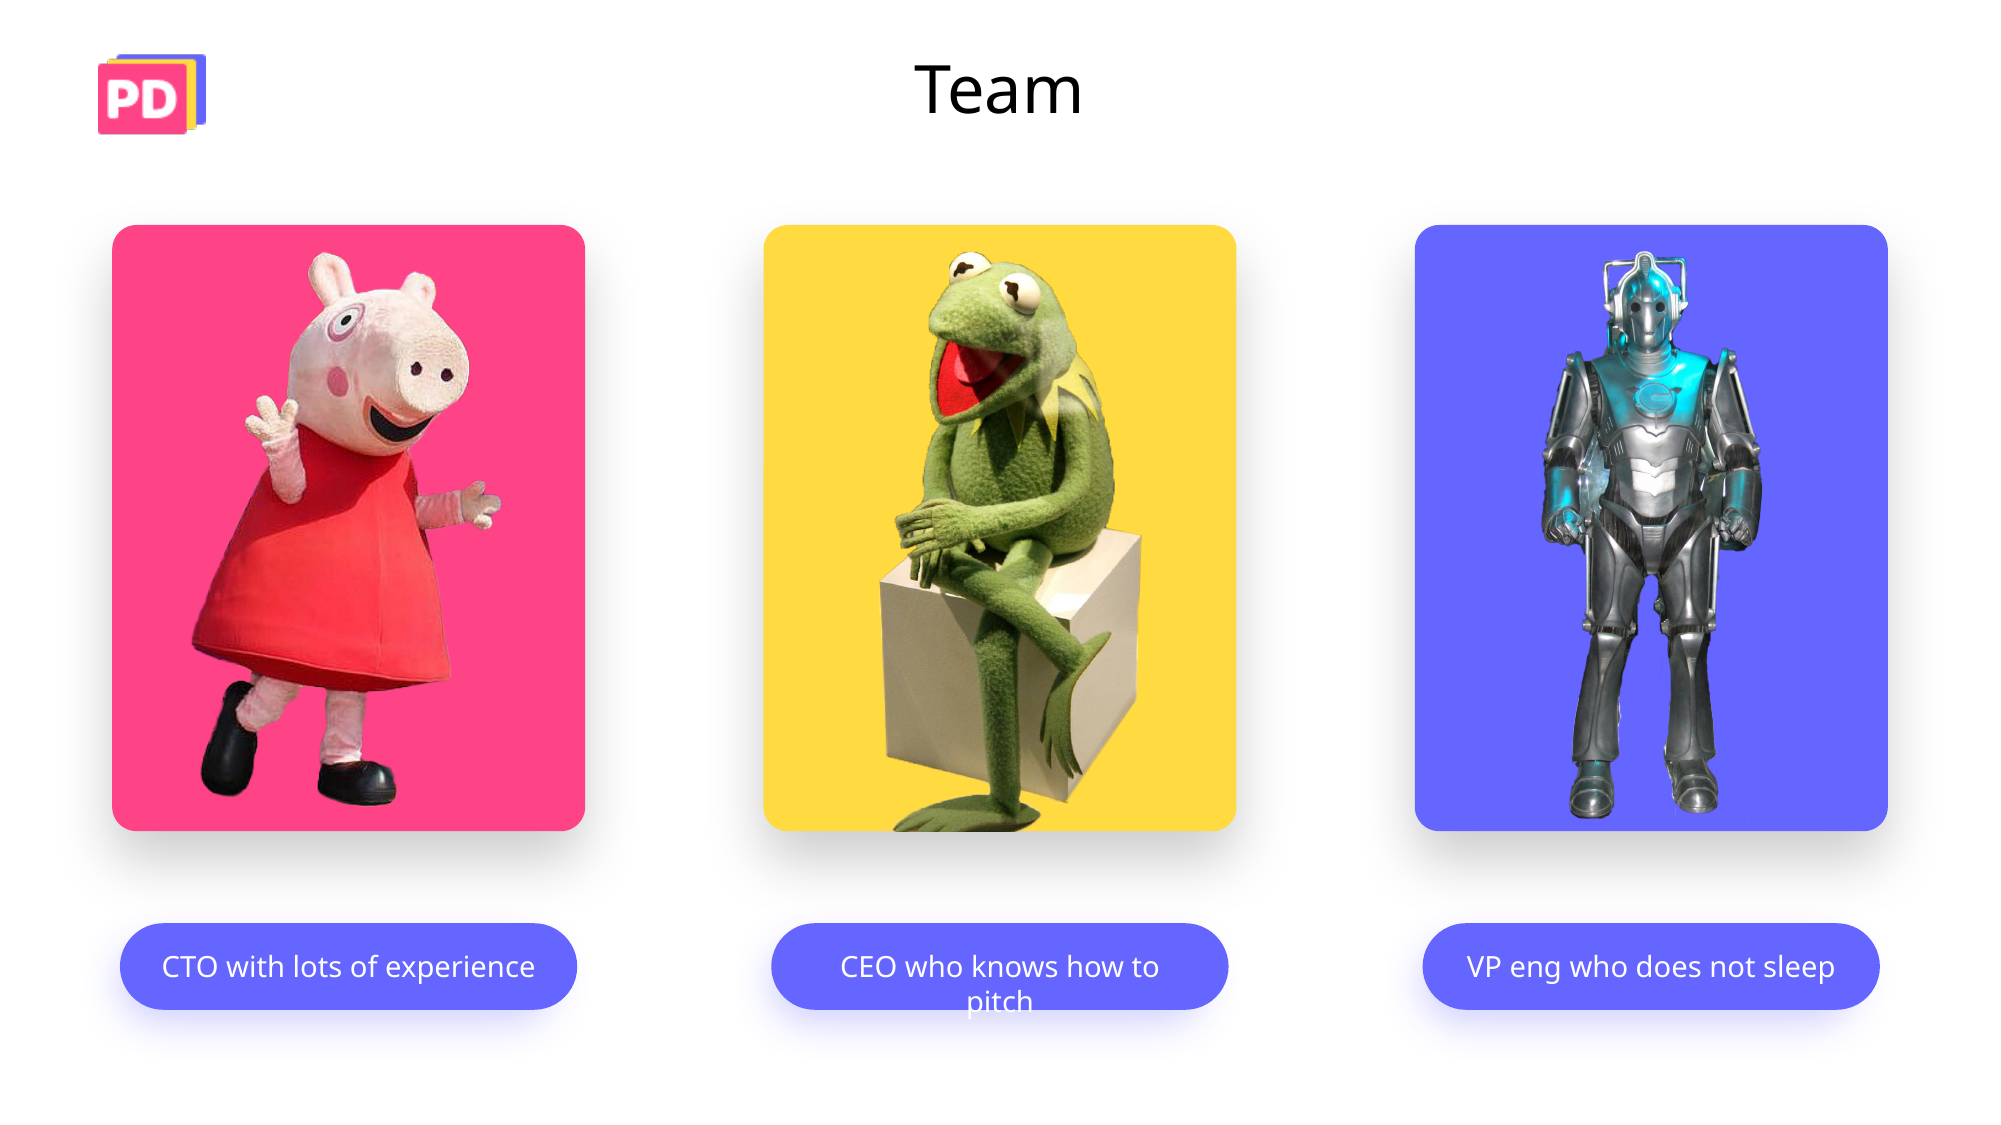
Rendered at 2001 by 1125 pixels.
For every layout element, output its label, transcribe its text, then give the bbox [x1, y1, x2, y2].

picture [98, 53, 206, 136]
text_box VP eng who does not sleep [1440, 941, 1863, 991]
text_box [762, 223, 1238, 833]
picture [1533, 237, 1770, 819]
text_box [118, 922, 579, 1011]
picture [792, 208, 1208, 832]
picture [181, 238, 520, 832]
text_box [770, 922, 1230, 1003]
text_box [1413, 223, 1889, 833]
text_box [1421, 922, 1881, 1011]
text_box Team [798, 39, 1202, 135]
text_box [111, 223, 587, 833]
text_box CTO with lots of experience [137, 941, 560, 991]
text_box CEO who knows how to pitch [788, 941, 1211, 1026]
